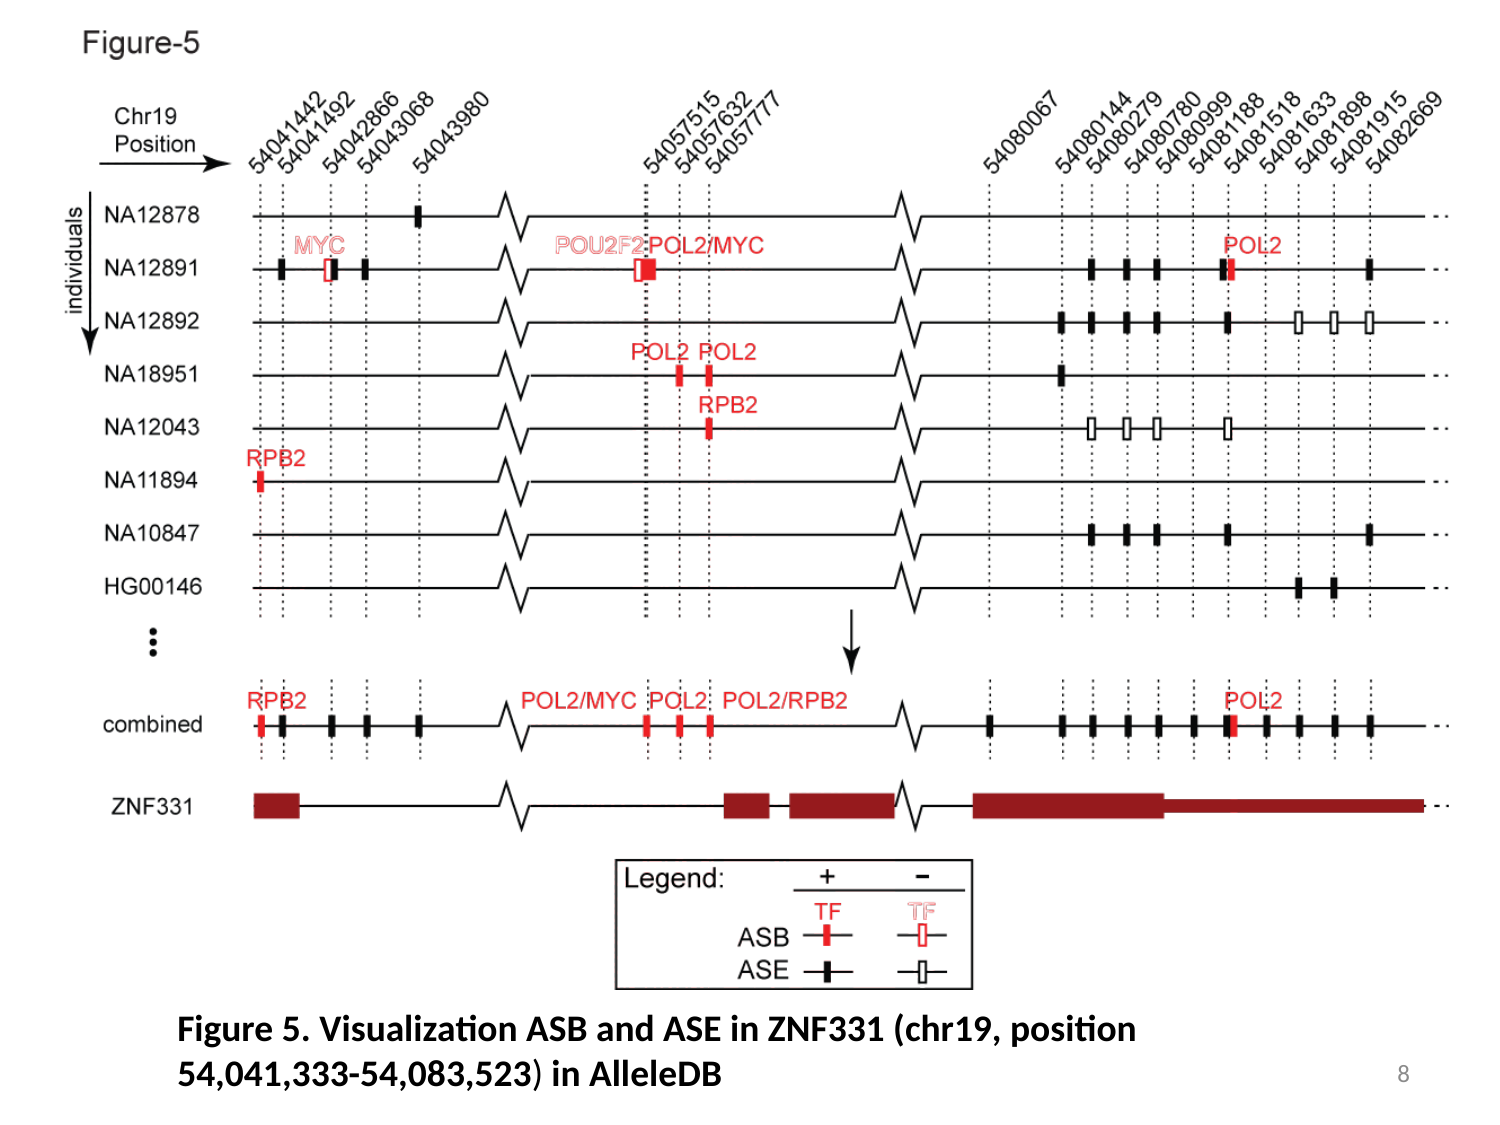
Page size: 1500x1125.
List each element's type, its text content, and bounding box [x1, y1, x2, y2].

text_box Figure 5. Visualization ASB and ASE in ZNF331 (chr19, position 54,041,333-54,083,523) in AlleleDB [162, 998, 1313, 1102]
slide_number 8 [1074, 1042, 1425, 1103]
picture [62, 26, 1451, 990]
